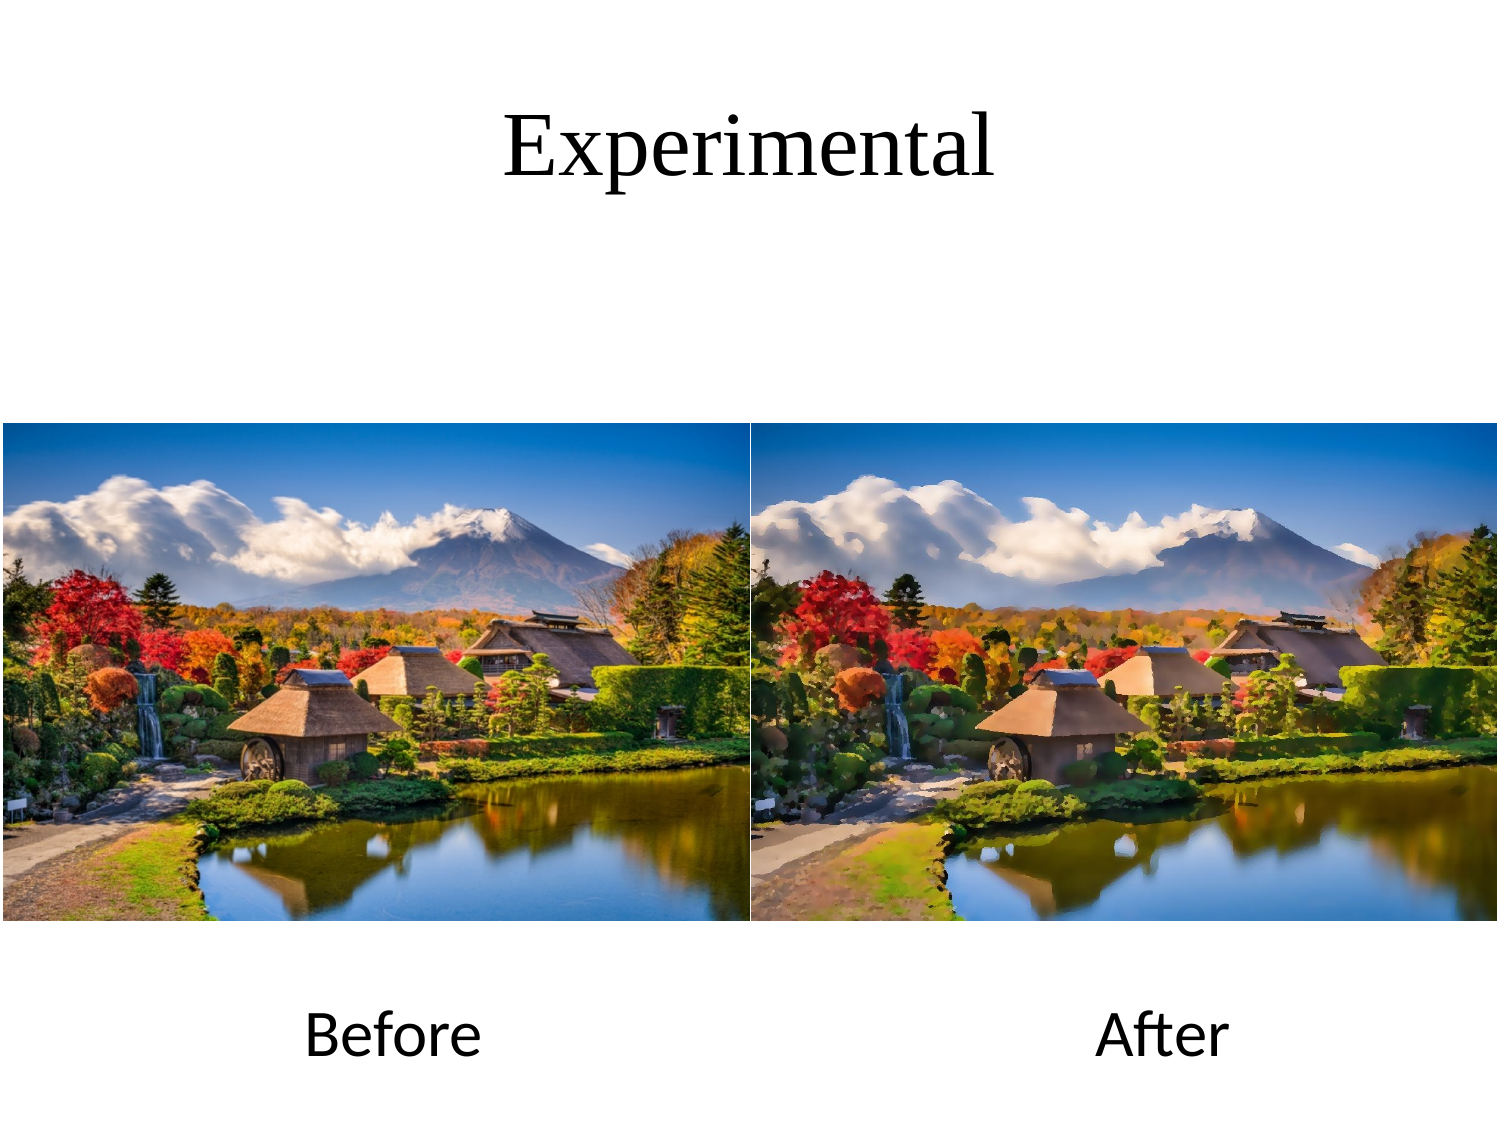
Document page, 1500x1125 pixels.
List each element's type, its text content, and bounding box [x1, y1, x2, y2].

text_box After [1080, 982, 1498, 1078]
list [3, 423, 748, 921]
picture [750, 423, 1497, 921]
text_box Before [289, 982, 660, 1078]
title Experimental [75, 45, 1425, 233]
